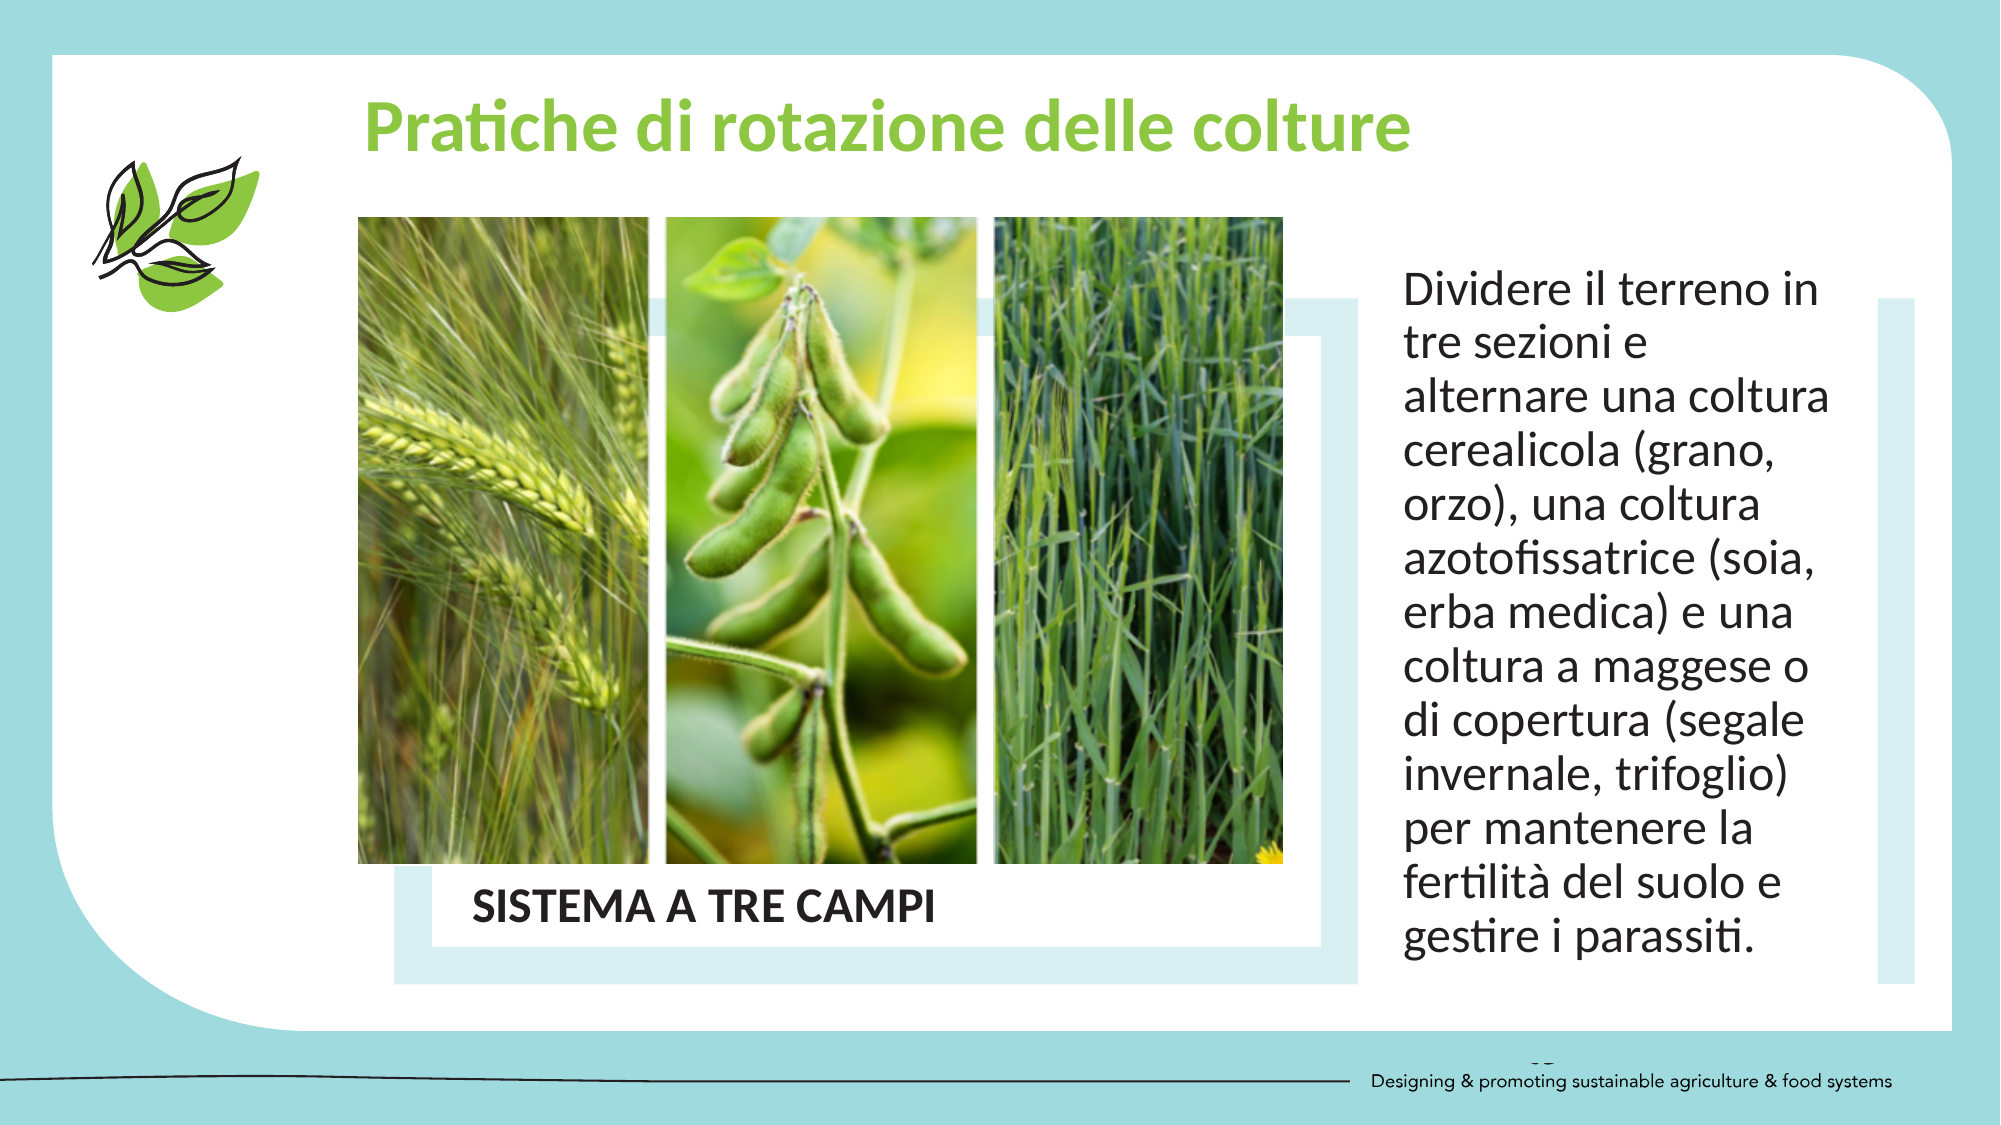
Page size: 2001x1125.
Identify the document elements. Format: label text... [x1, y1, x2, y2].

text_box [101, 129, 258, 321]
list Pratiche di rotazione delle colture [349, 79, 2000, 211]
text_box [356, 89, 1916, 1112]
